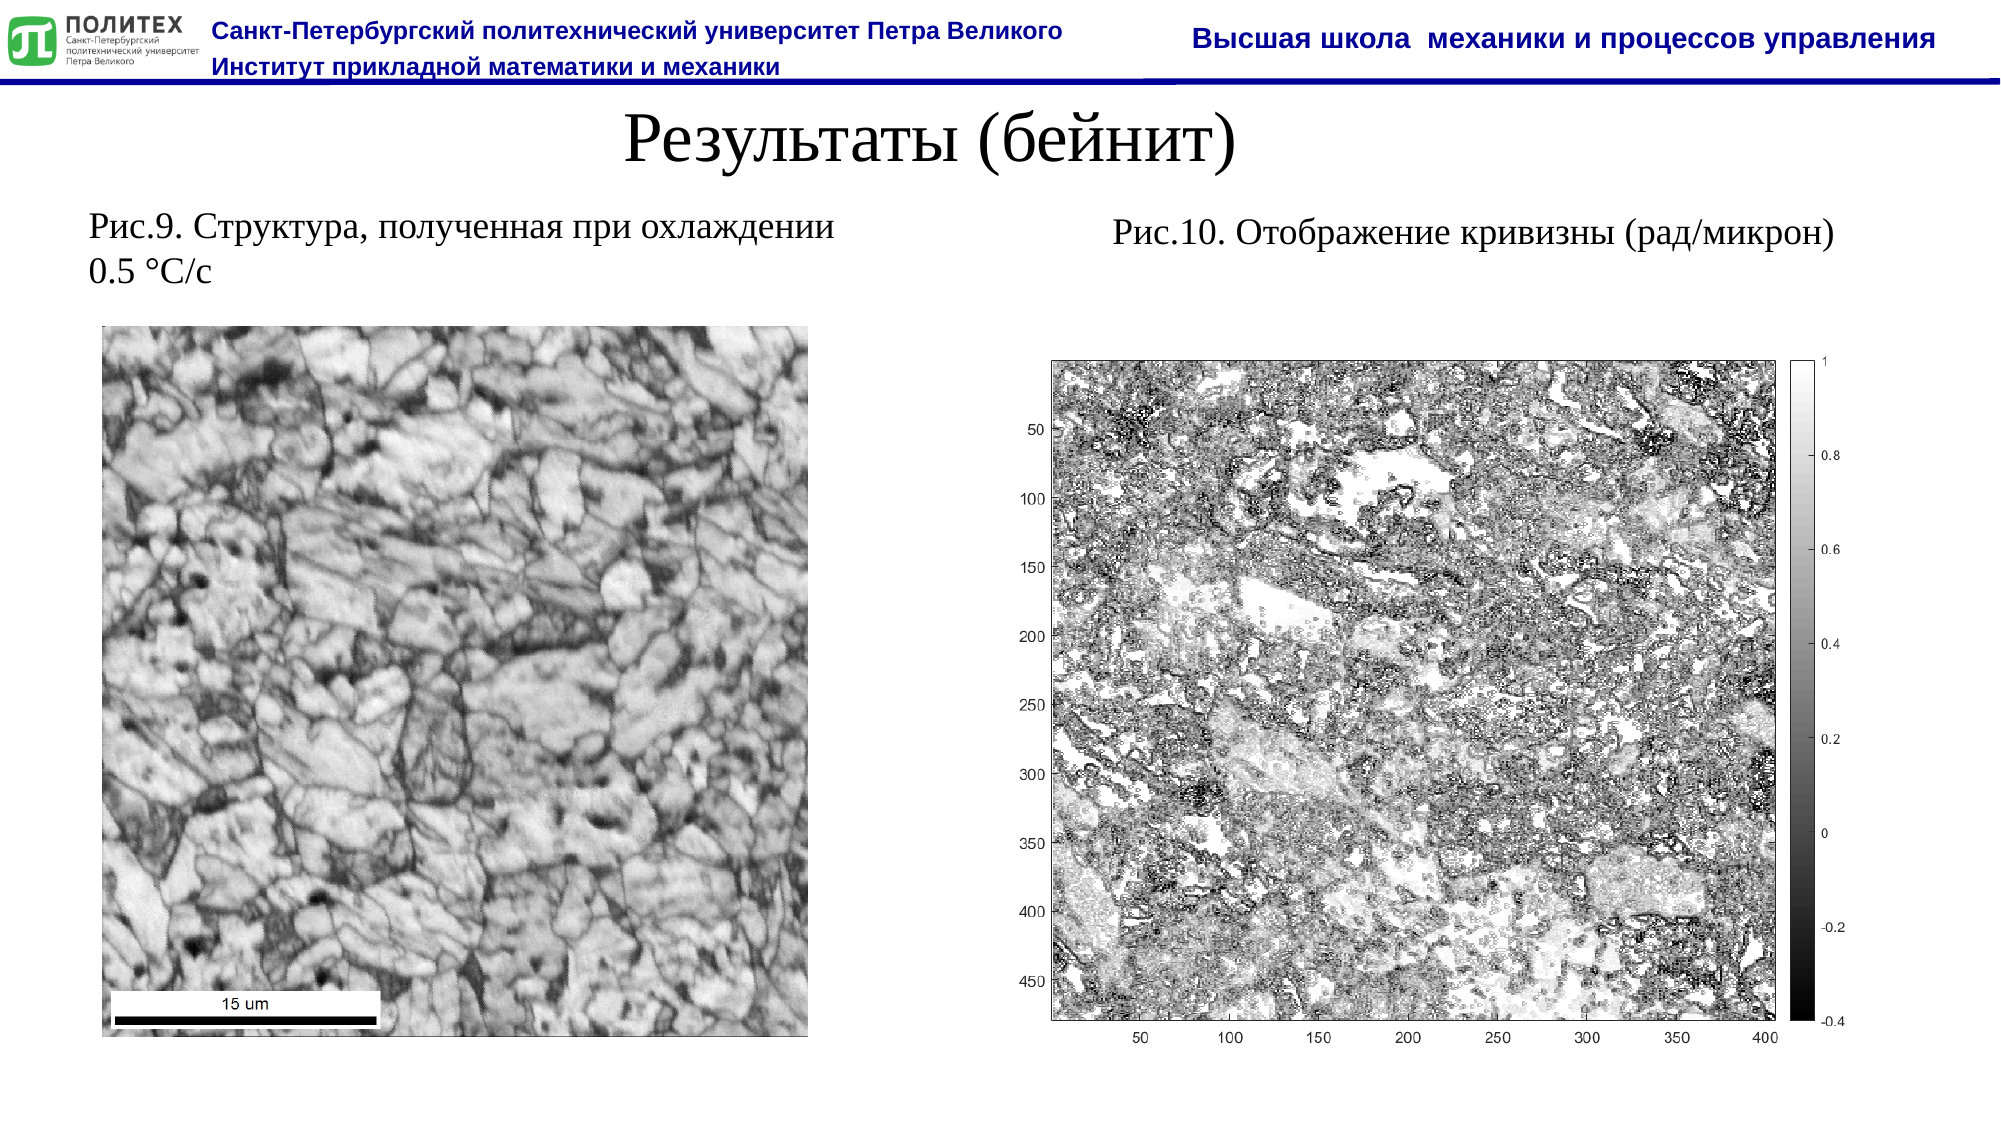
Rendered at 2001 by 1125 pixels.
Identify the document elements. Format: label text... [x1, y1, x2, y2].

text_box Рис.10. Отображение кривизны (рад/микрон) [1097, 199, 1850, 260]
picture [102, 325, 808, 1037]
title Результаты (бейнит) [152, 82, 1709, 184]
picture [930, 298, 1934, 1110]
picture [3, 5, 206, 77]
text_box Рис.9. Структура, полученная при охлаждении 0.5 °С/с [73, 193, 875, 298]
